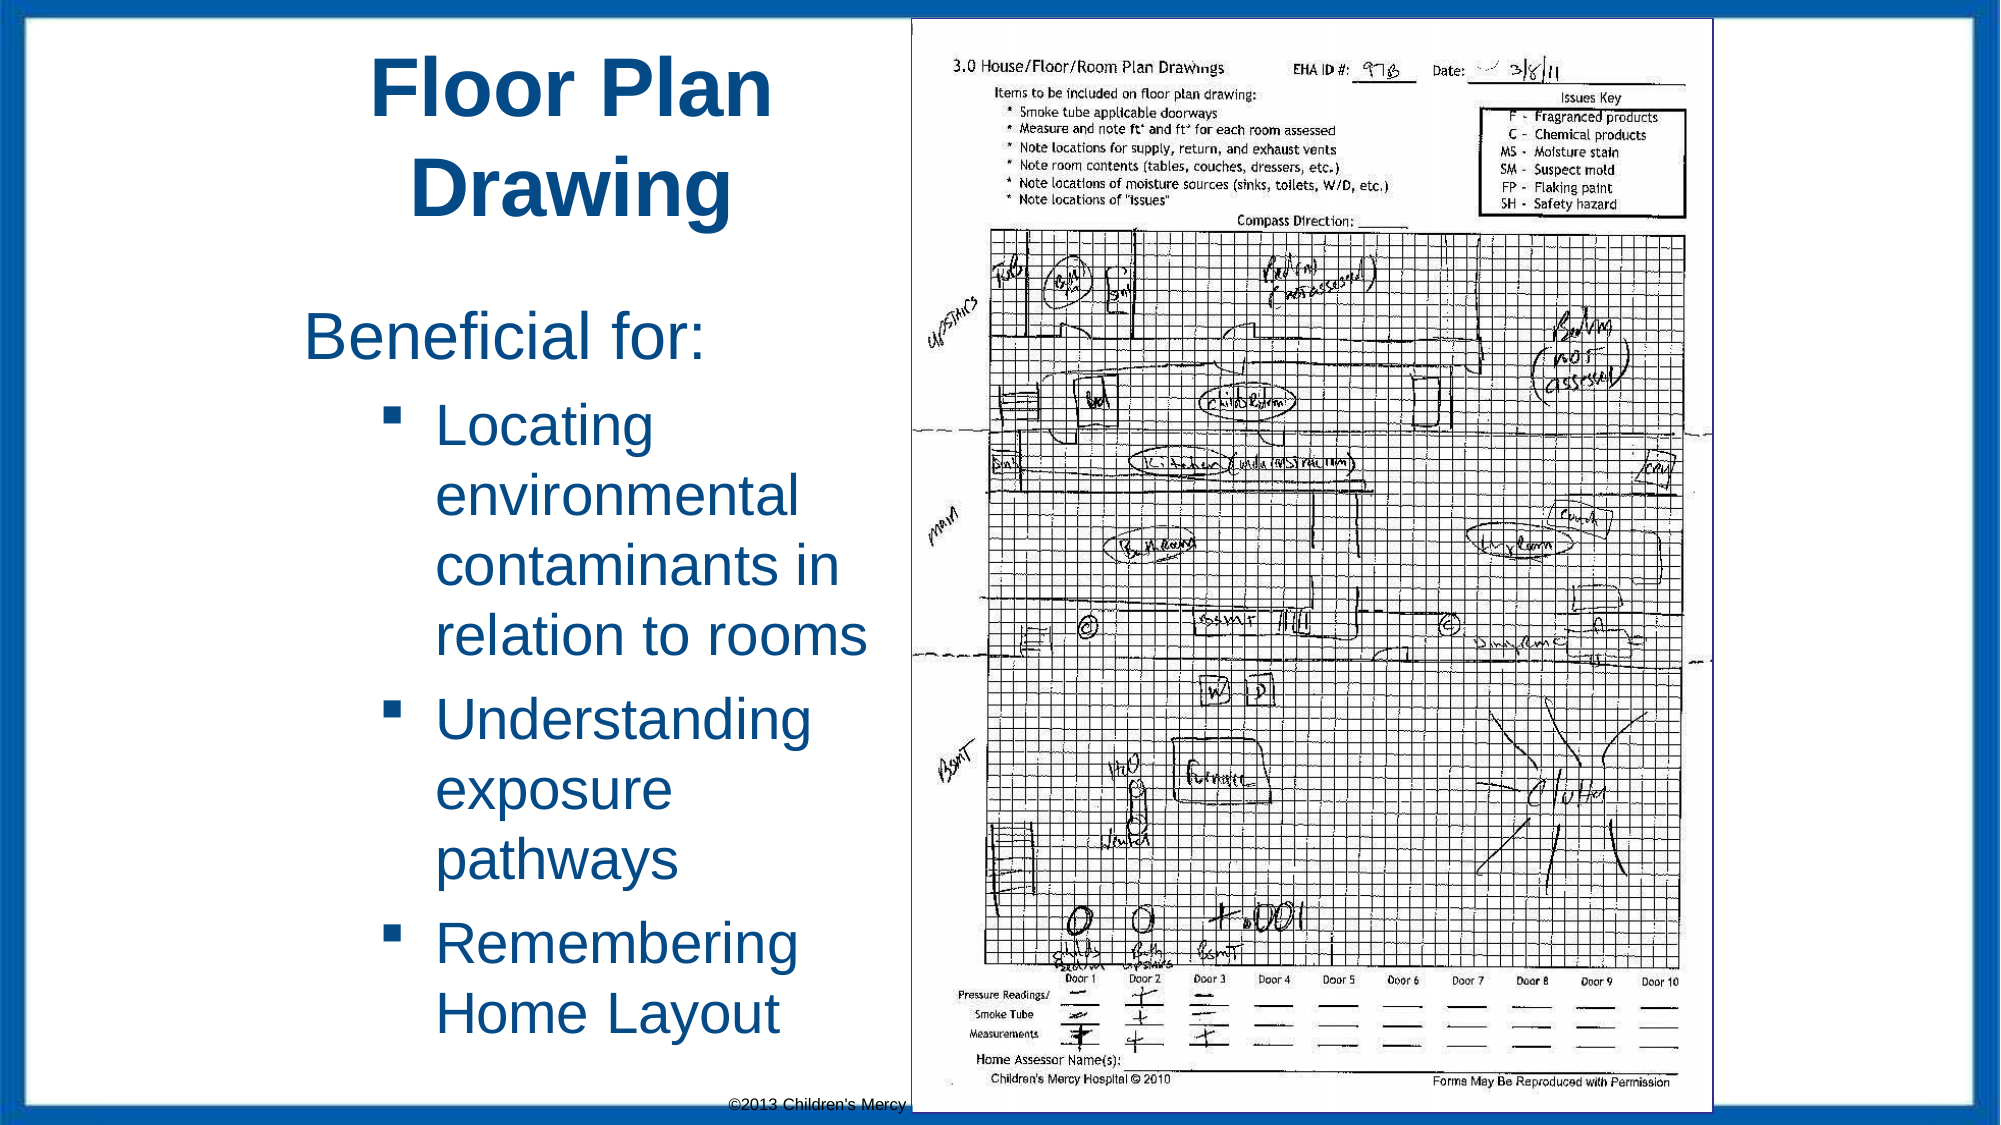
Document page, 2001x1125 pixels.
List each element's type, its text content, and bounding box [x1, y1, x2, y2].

text_box [911, 18, 1714, 1114]
text_box [0, 0, 2000, 1125]
text_box Floor Plan Drawing [366, 33, 778, 233]
text_box Beneficial for: Locating environmental contaminants in relation to rooms Understanding exposure pathways Remembering Home Layout ©2013 Children's Mercy [301, 293, 908, 1114]
